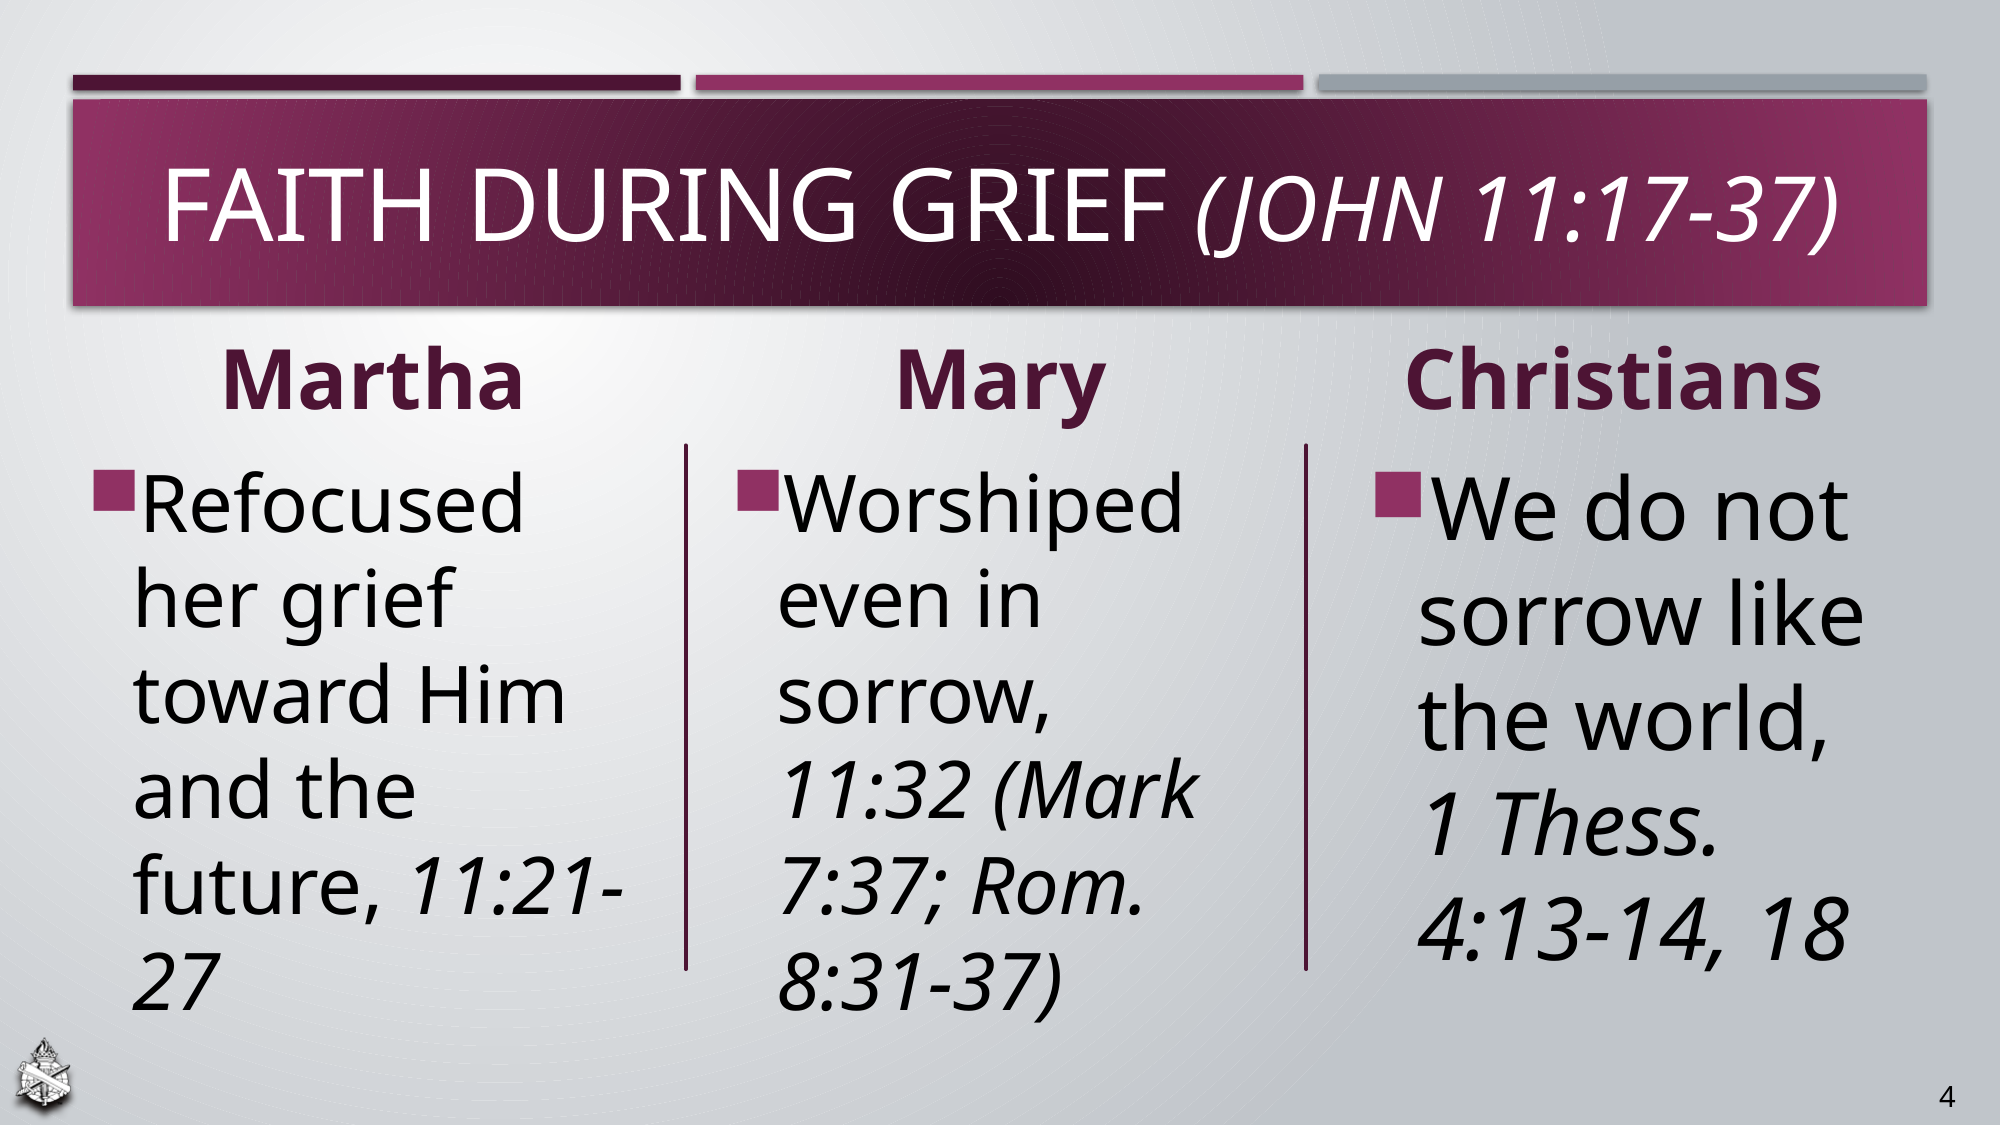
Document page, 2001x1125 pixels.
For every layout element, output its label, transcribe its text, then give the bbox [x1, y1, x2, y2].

slide_number 4 [1827, 1070, 1971, 1125]
picture [14, 1036, 73, 1109]
list Worshiped even in sorrow, 11:32 (Mark 7:37; Rom. 8:31-37) [715, 445, 1284, 1037]
list We do not sorrow like the world, 1 Thess. 4:13-14, 18 [1352, 445, 1907, 1006]
list Martha [111, 331, 636, 420]
title Faith During Grief (John 11:17-37) [95, 119, 1905, 282]
list Mary [737, 331, 1263, 420]
list Refocused her grief toward Him and the future, 11:21-27 [71, 445, 678, 1037]
list Christians [1352, 331, 1877, 420]
